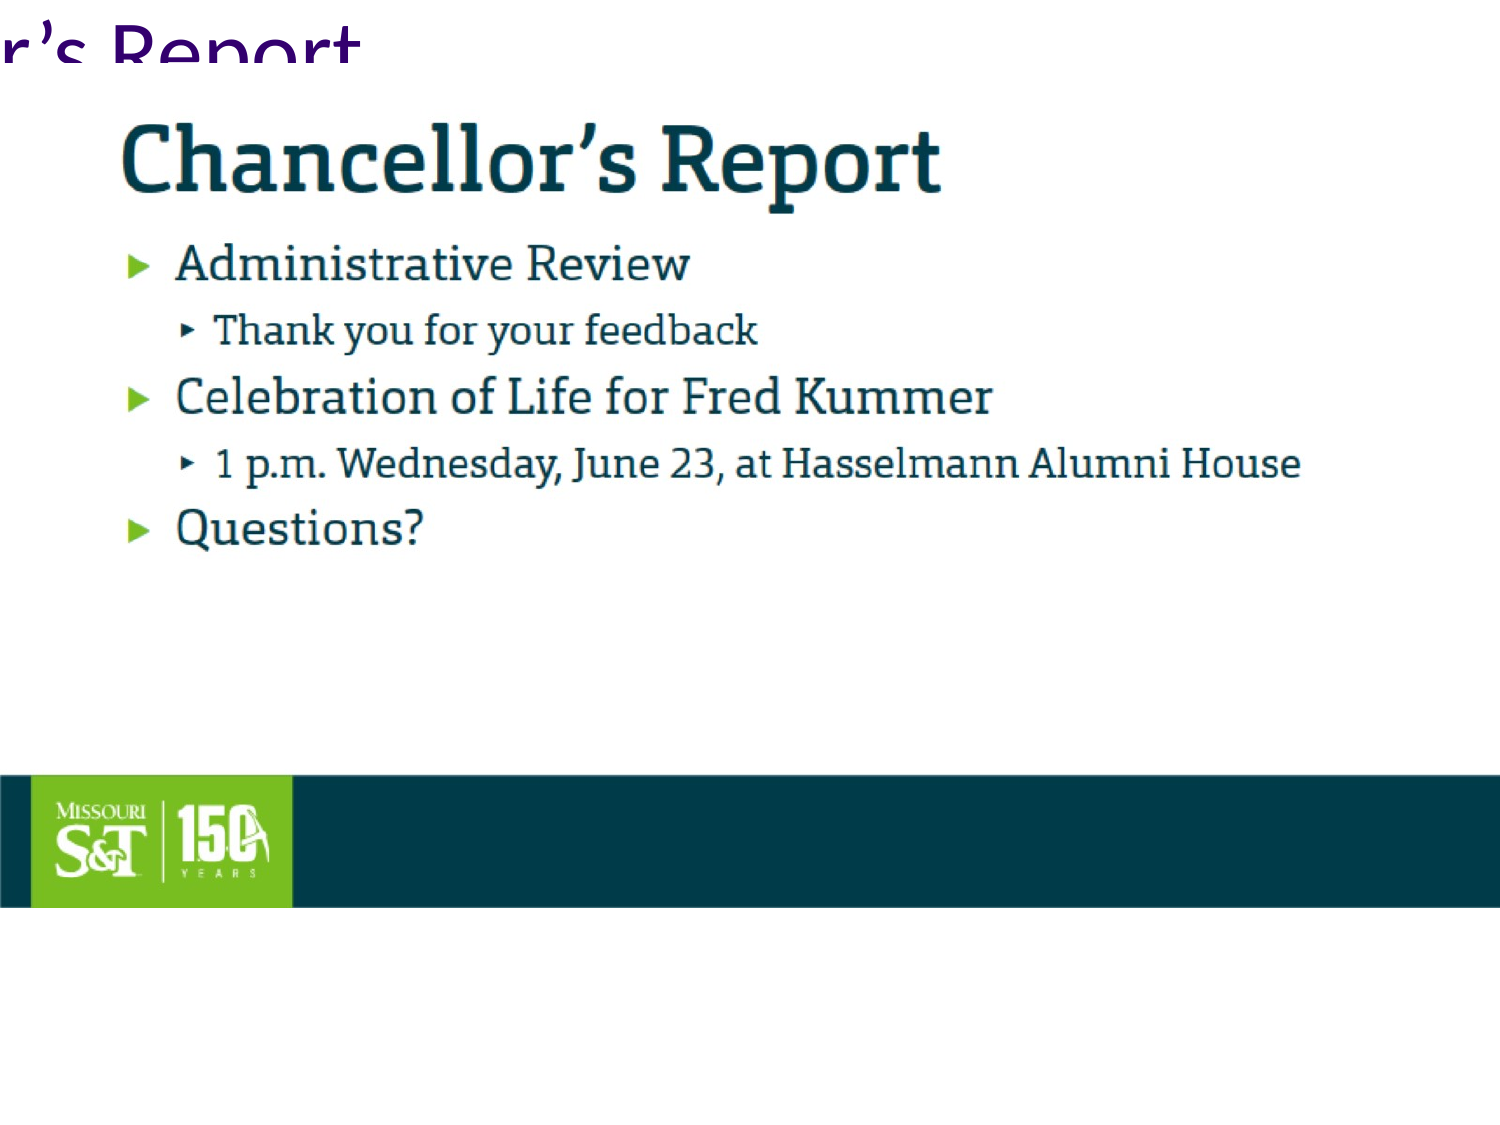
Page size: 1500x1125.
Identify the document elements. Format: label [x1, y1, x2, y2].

picture [0, 63, 1500, 908]
